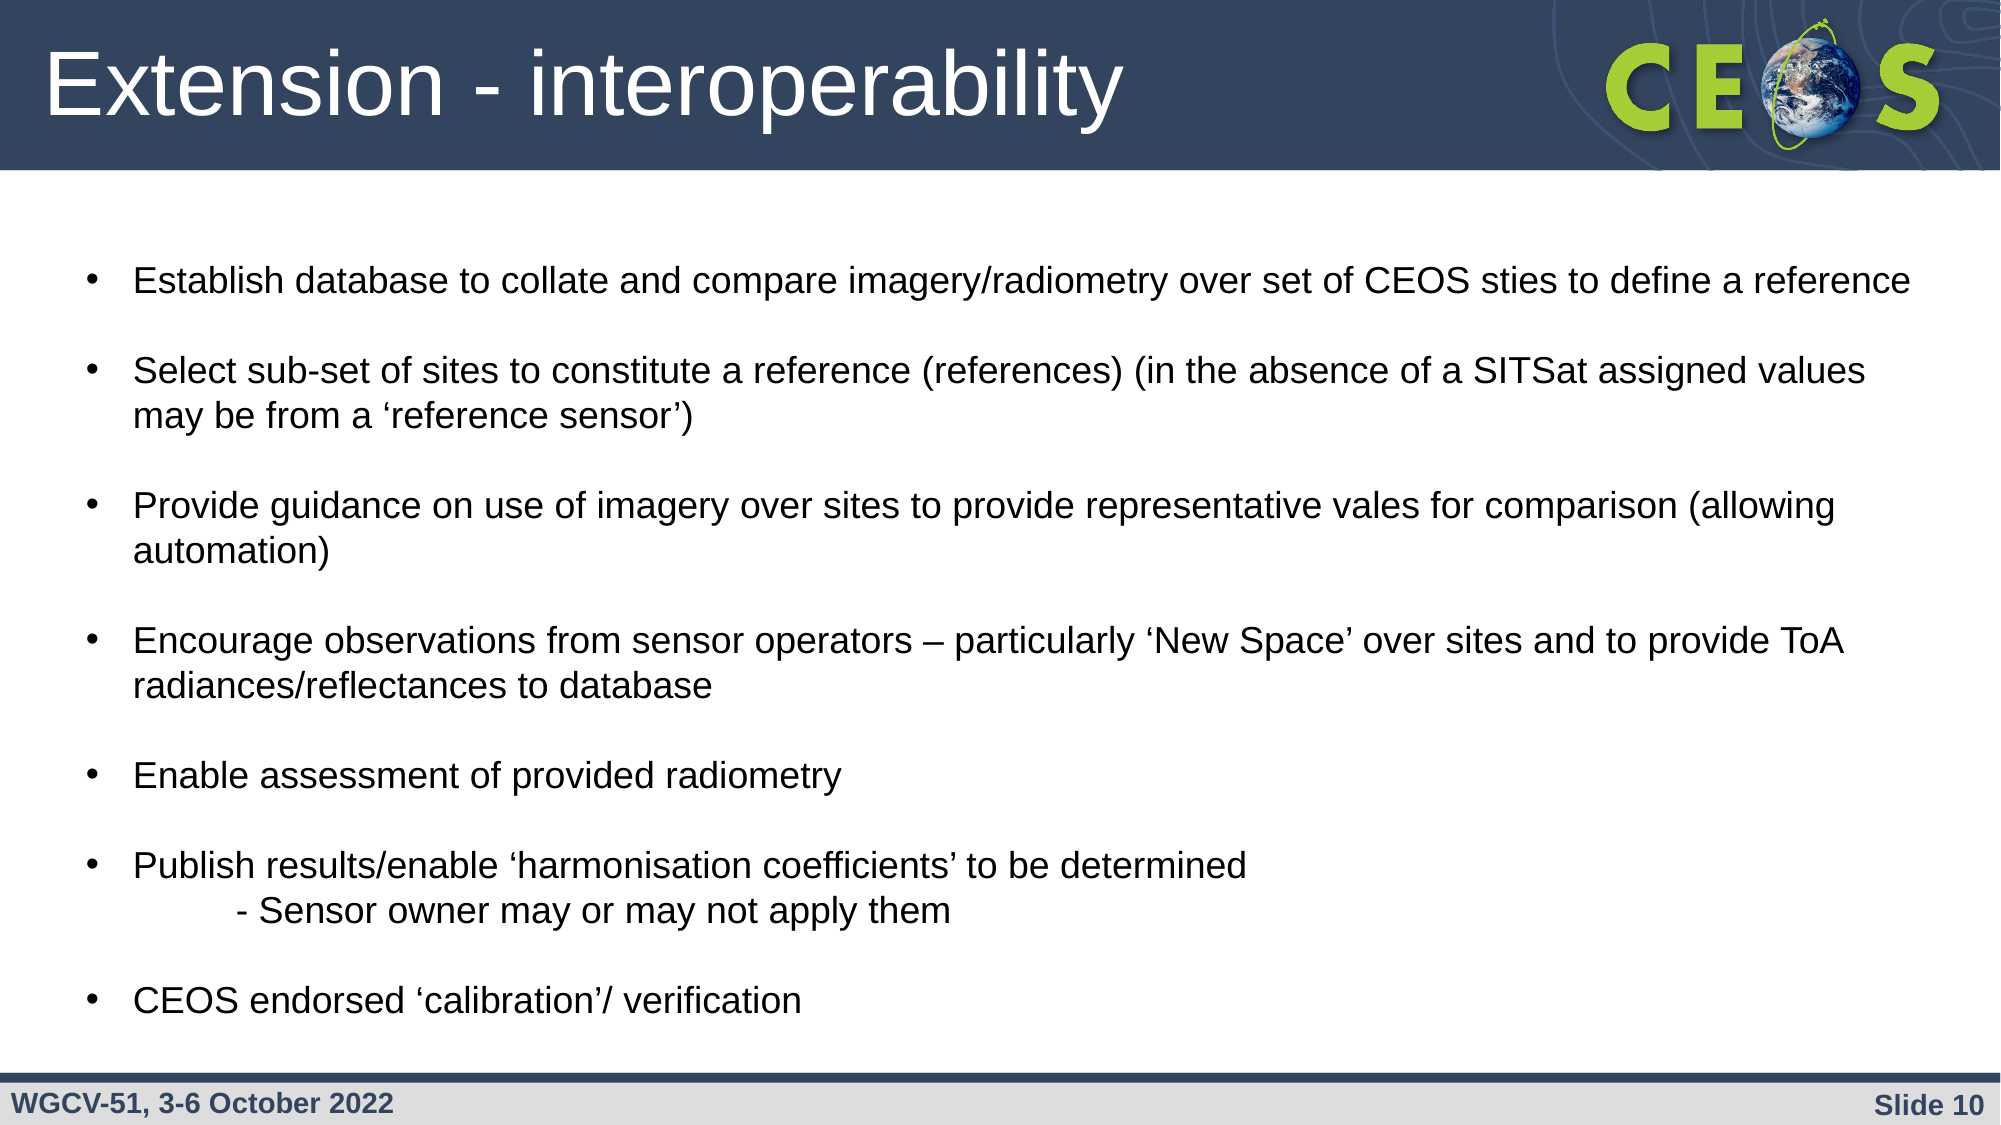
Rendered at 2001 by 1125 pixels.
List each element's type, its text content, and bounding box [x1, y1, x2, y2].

title Extension - interoperability [28, 28, 1569, 157]
picture [1606, 18, 1939, 150]
text_box Establish database to collate and compare imagery/radiometry over set of CEOS sties to define a reference Select sub-set of sites to constitute a reference (references) (in the absence of a SITSat assigned values may be from a ‘reference sensor’) Provide guidance on use of imagery over sites to provide representative vales for comparison (allowing automation) Encourage observations from sensor operators – particularly ‘New Space’ over sites and to provide ToA radiances/reflectances to database Enable assessment of provided radiometry Publish results/enable ‘harmonisation coefficients’ to be determined - Sensor owner may or may not apply them CEOS endorsed ‘calibration’/ verification [71, 248, 1943, 1029]
